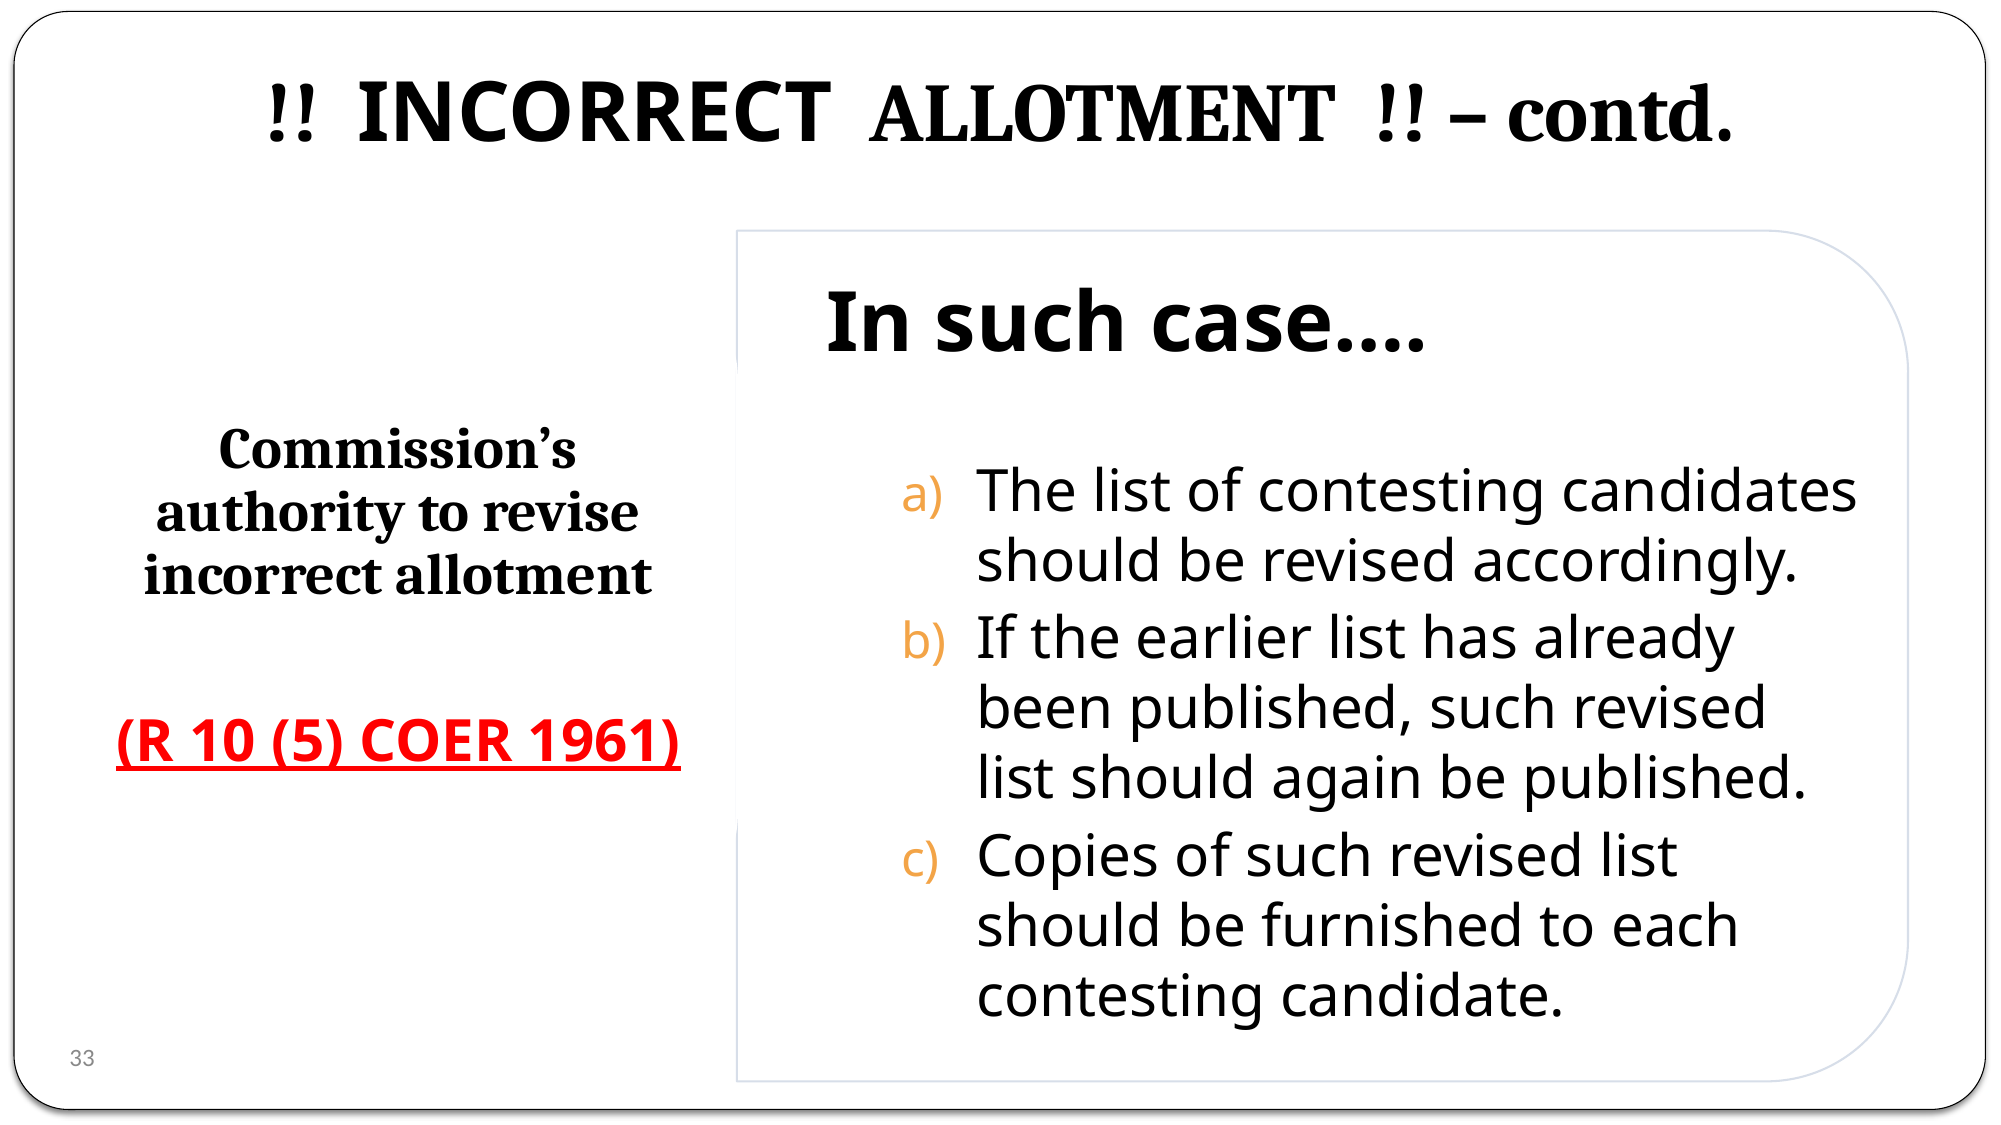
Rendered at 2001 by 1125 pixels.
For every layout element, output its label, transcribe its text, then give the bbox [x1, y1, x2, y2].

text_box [59, 269, 738, 924]
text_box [736, 230, 1909, 1082]
title !! INCORRECT ALLOTMENT !! – contd. [60, 43, 1940, 181]
text_box In such case…. The list of contesting candidates should be revised accordingly. If the earlier list has already been published, such revised list should again be published. Copies of such revised list should be furnished to each contesting candidate. [811, 1092, 1875, 1125]
slide_number 33 [32, 1018, 132, 1094]
